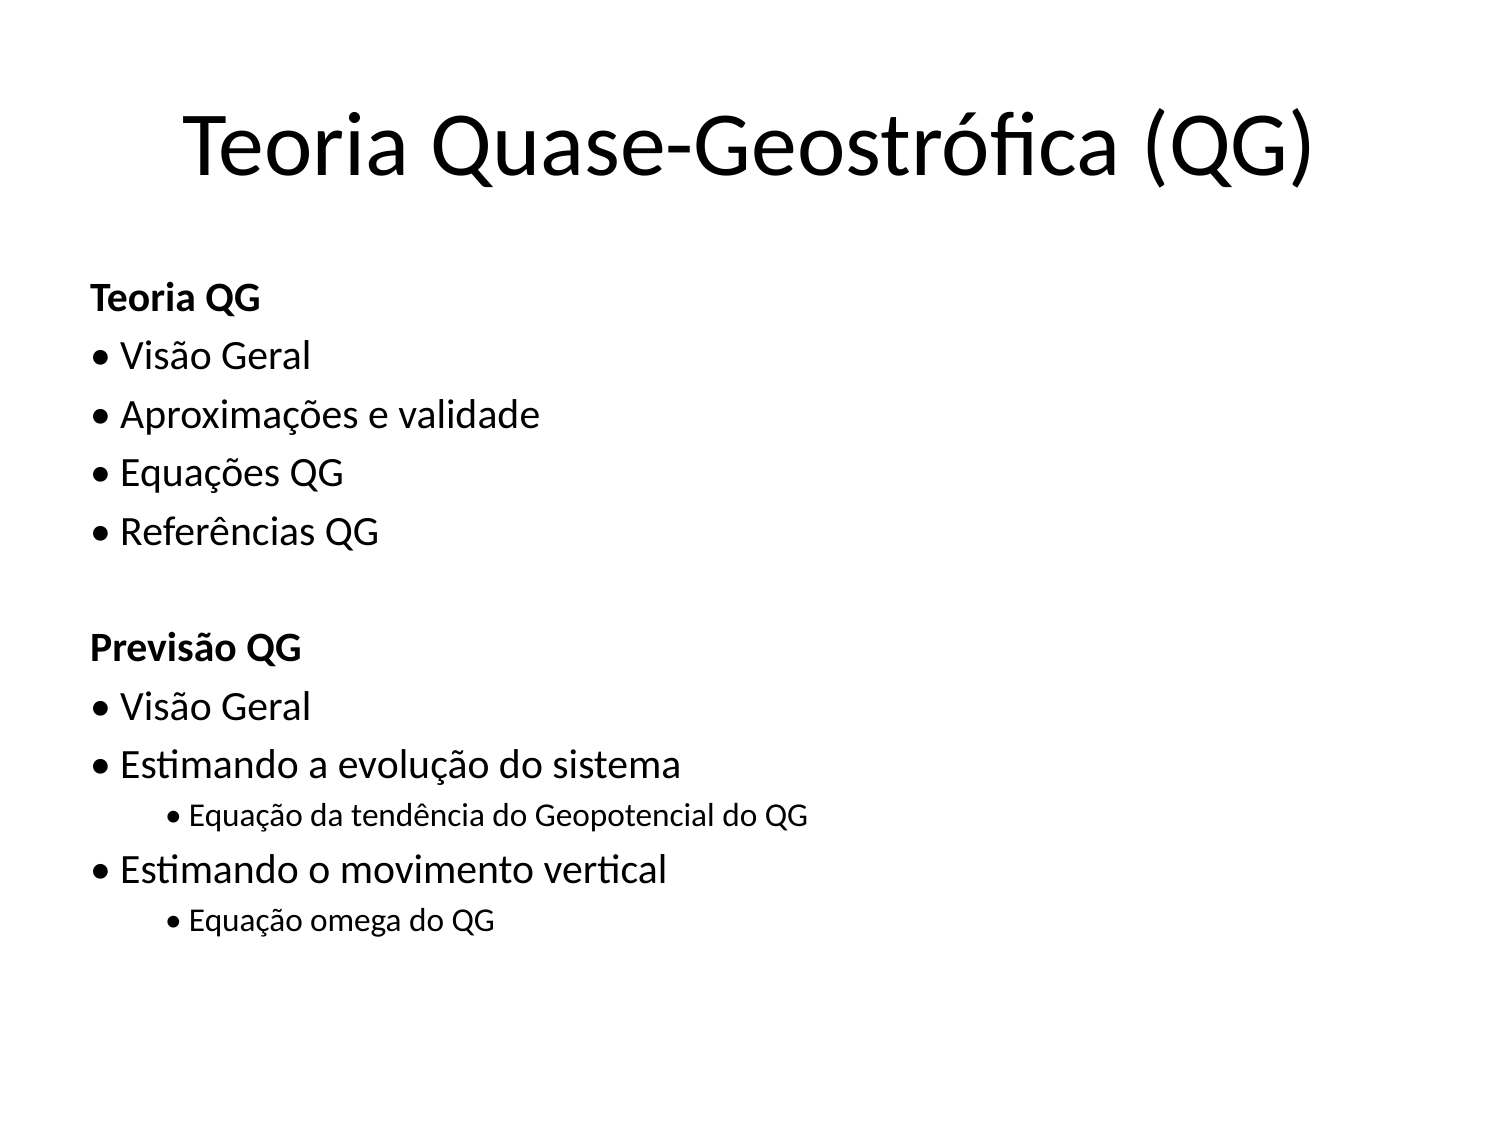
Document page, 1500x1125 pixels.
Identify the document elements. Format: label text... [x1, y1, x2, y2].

title Teoria Quase-Geostrófica (QG) [75, 45, 1425, 233]
list Teoria QG • Visão Geral • Aproximações e validade • Equações QG • Referências QG Previsão QG • Visão Geral • Estimando a evolução do sistema • Equação da tendência do Geopotencial do QG • Estimando o movimento vertical • Equação omega do QG [75, 262, 1425, 1005]
